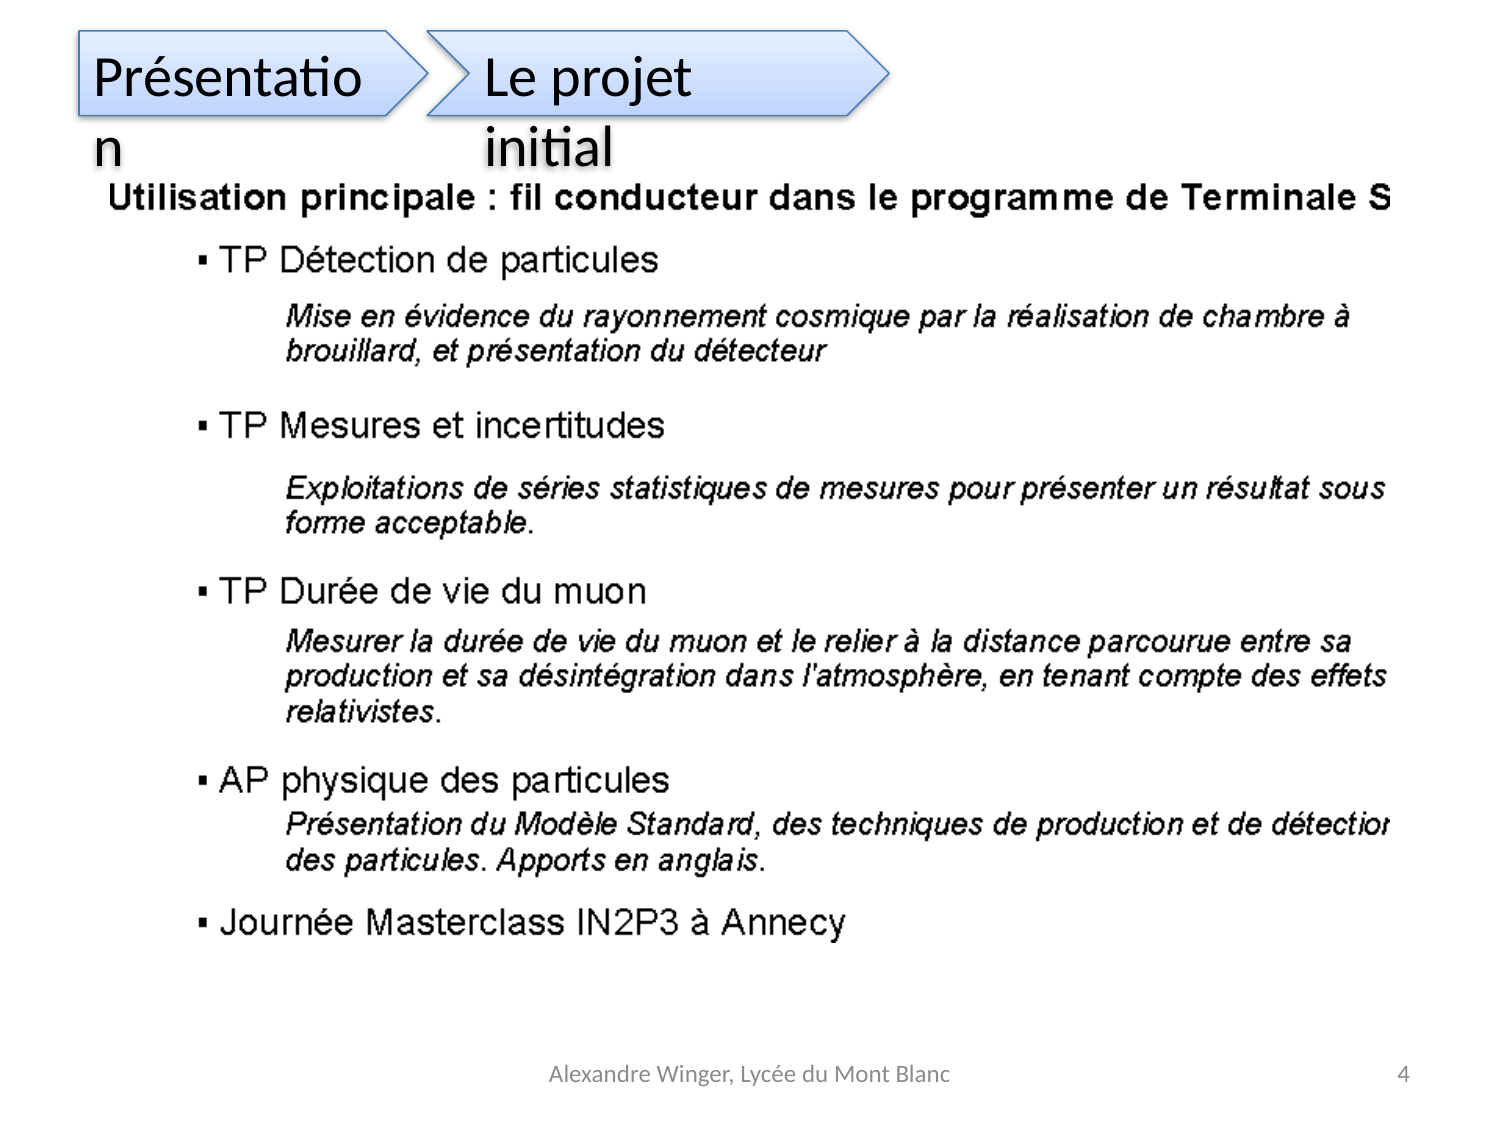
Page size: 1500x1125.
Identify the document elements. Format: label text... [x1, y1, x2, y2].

picture [110, 181, 1390, 943]
slide_number 4 [1074, 1042, 1425, 1103]
text_box Présentation [78, 30, 429, 117]
footer Alexandre Winger, Lycée du Mont Blanc [512, 1042, 988, 1103]
text_box Le projet initial [426, 30, 890, 117]
